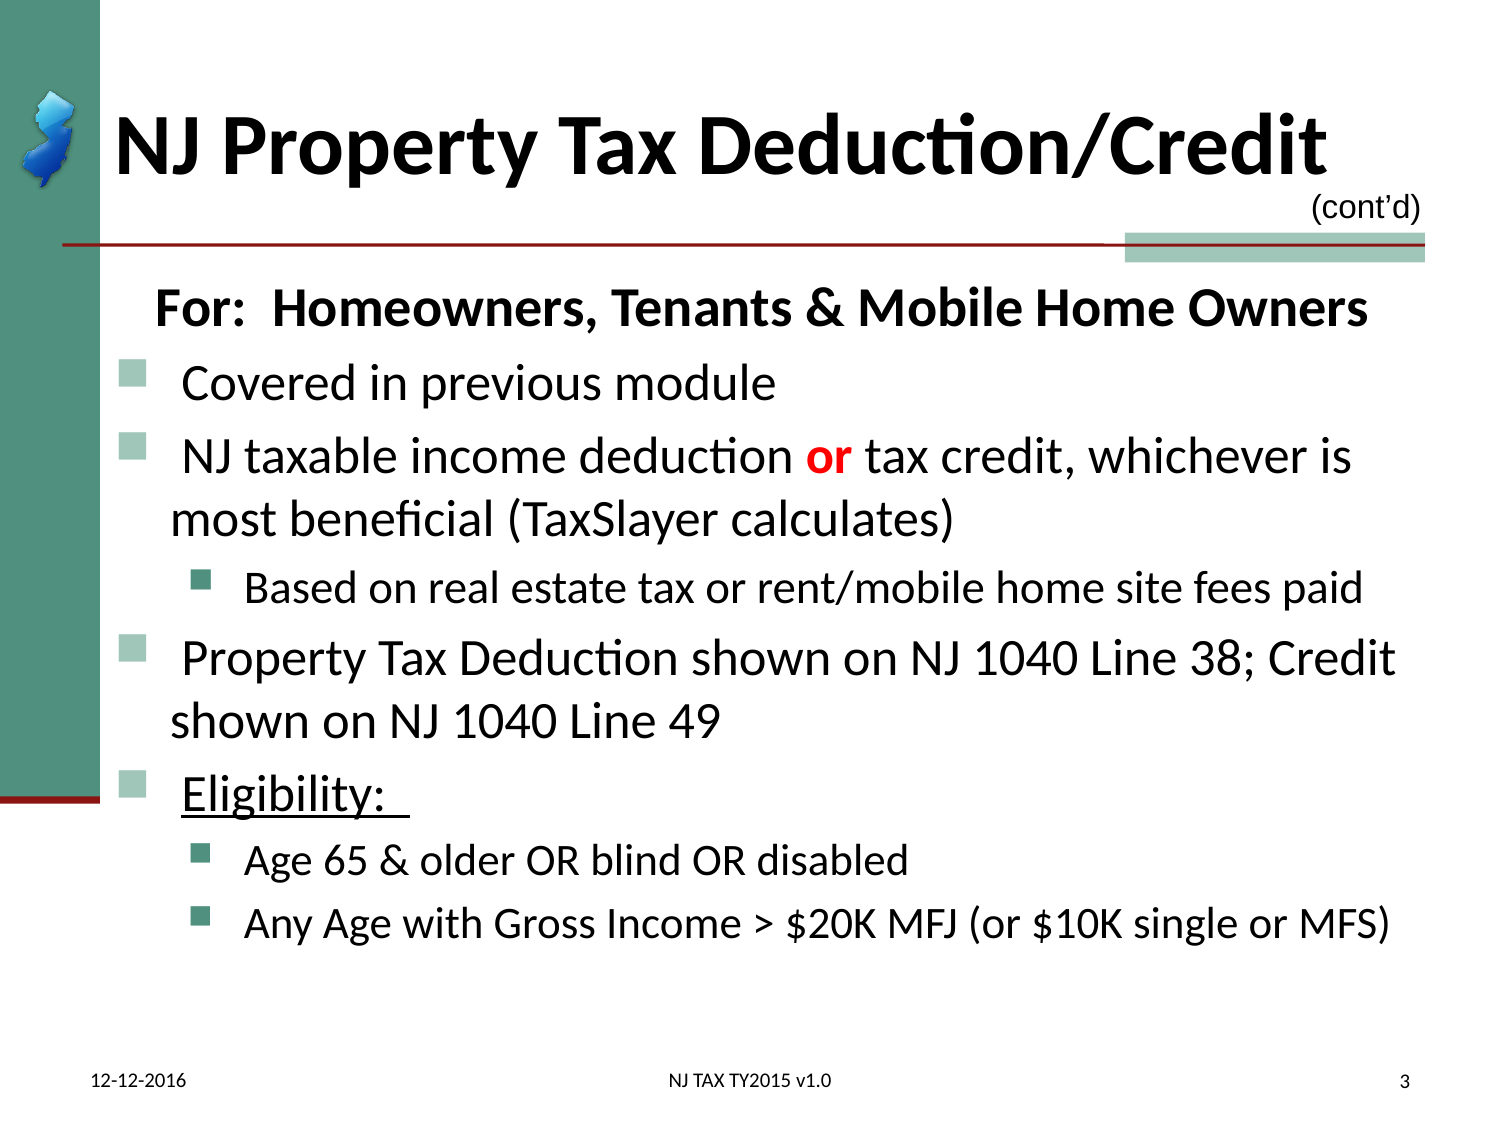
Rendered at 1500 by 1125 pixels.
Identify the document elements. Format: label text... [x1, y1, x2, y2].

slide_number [74, 1049, 401, 1100]
picture [0, 88, 101, 190]
title NJ Property Tax Deduction/Credit [99, 45, 1425, 234]
slide_number 3 [1112, 1049, 1426, 1101]
text_box (cont’d) [1295, 177, 1437, 233]
list For: Homeowners, Tenants & Mobile Home Owners Covered in previous module NJ taxable income deduction or tax credit, whichever is most beneficial (TaxSlayer calculates) Based on real estate tax or rent/mobile home site fees paid Property Tax Deduction shown on NJ 1040 Line 38; Credit shown on NJ 1040 Line 49 Eligibility: Age 65 & older OR blind OR disabled Any Age with Gross Income > $20K MFJ (or $10K single or MFS) [99, 262, 1425, 1038]
footer NJ TAX TY2015 v1.0 [496, 1050, 1004, 1100]
